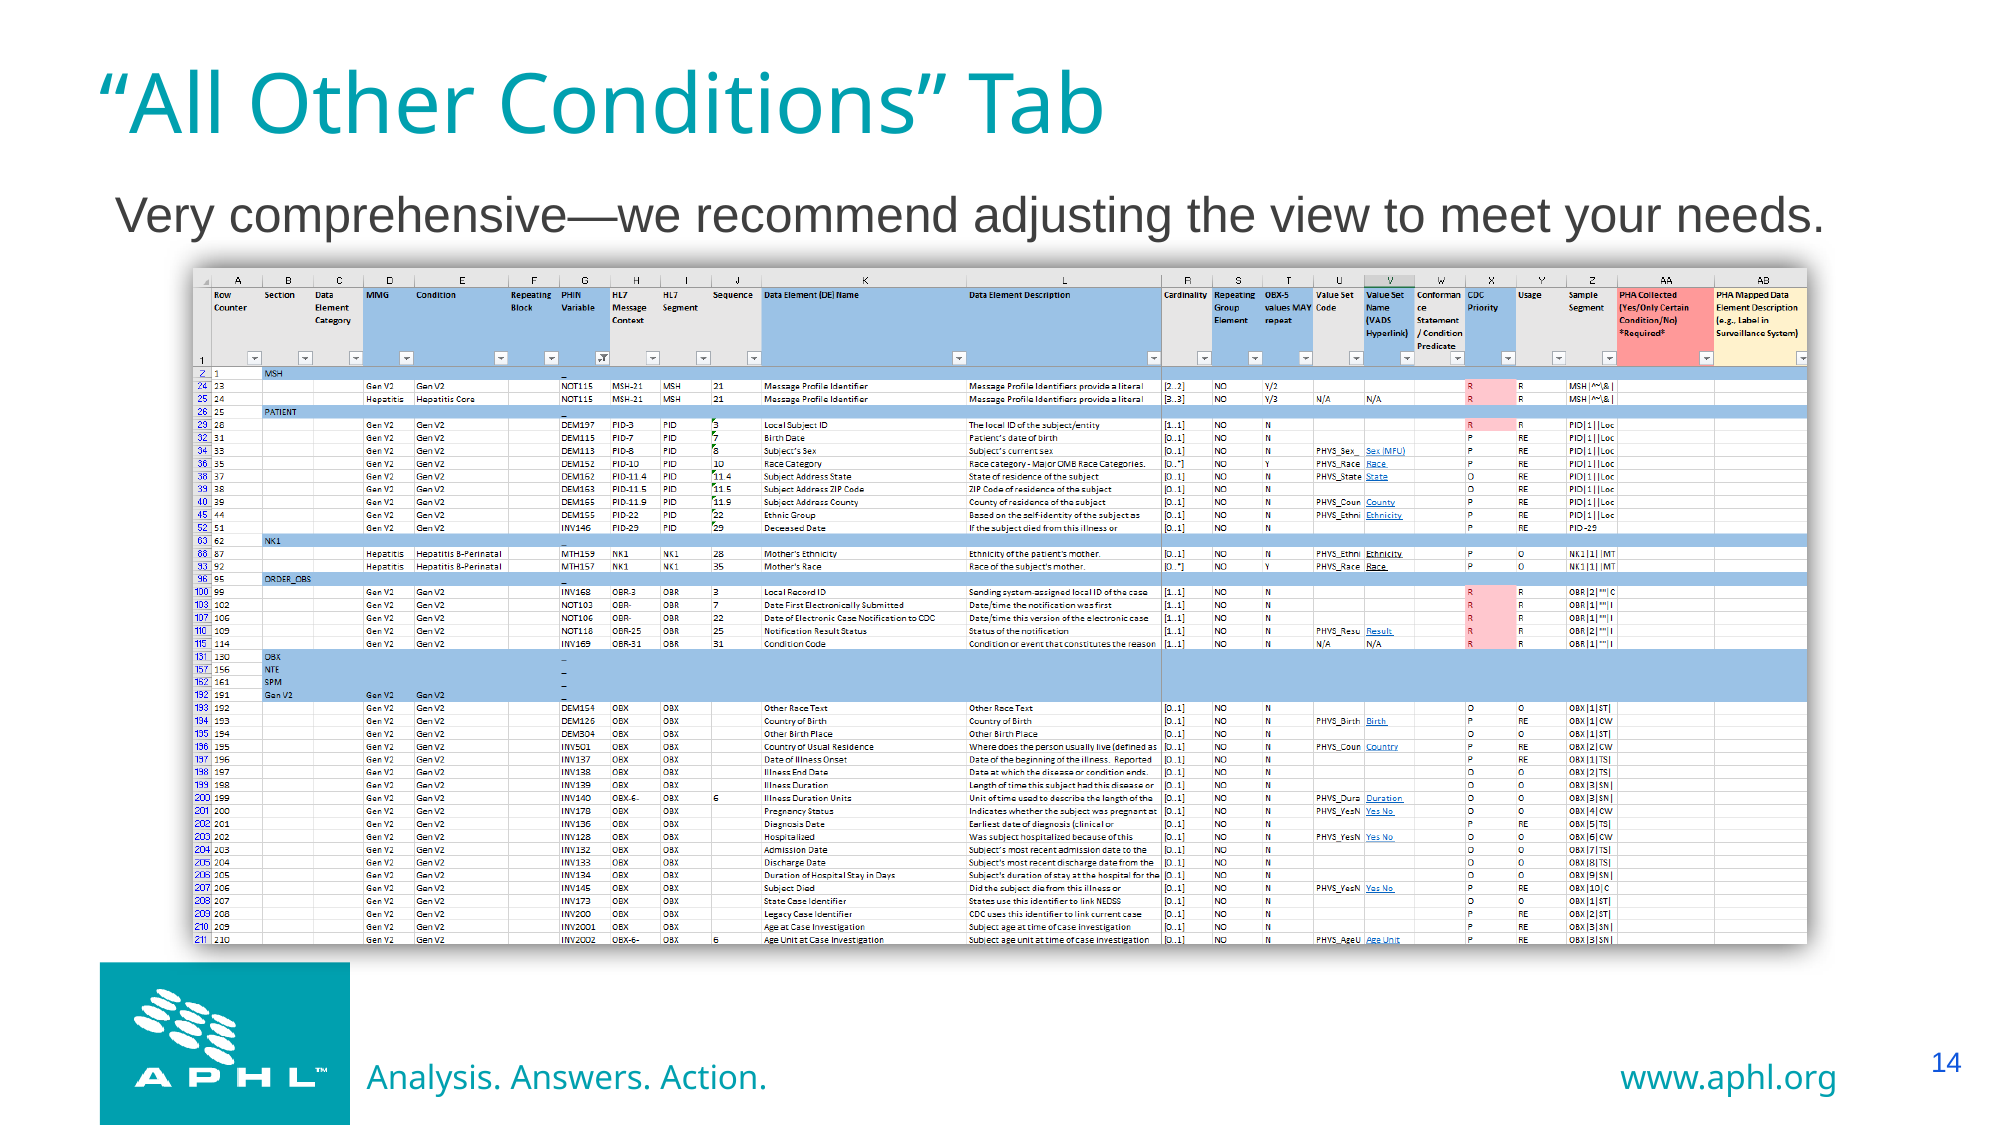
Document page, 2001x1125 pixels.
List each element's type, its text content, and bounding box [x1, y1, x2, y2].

picture [193, 267, 1807, 944]
list Very comprehensive—we recommend adjusting the view to meet your needs. [99, 174, 1857, 251]
picture [133, 987, 329, 1087]
title “All Other Conditions” Tab [99, 50, 1900, 159]
